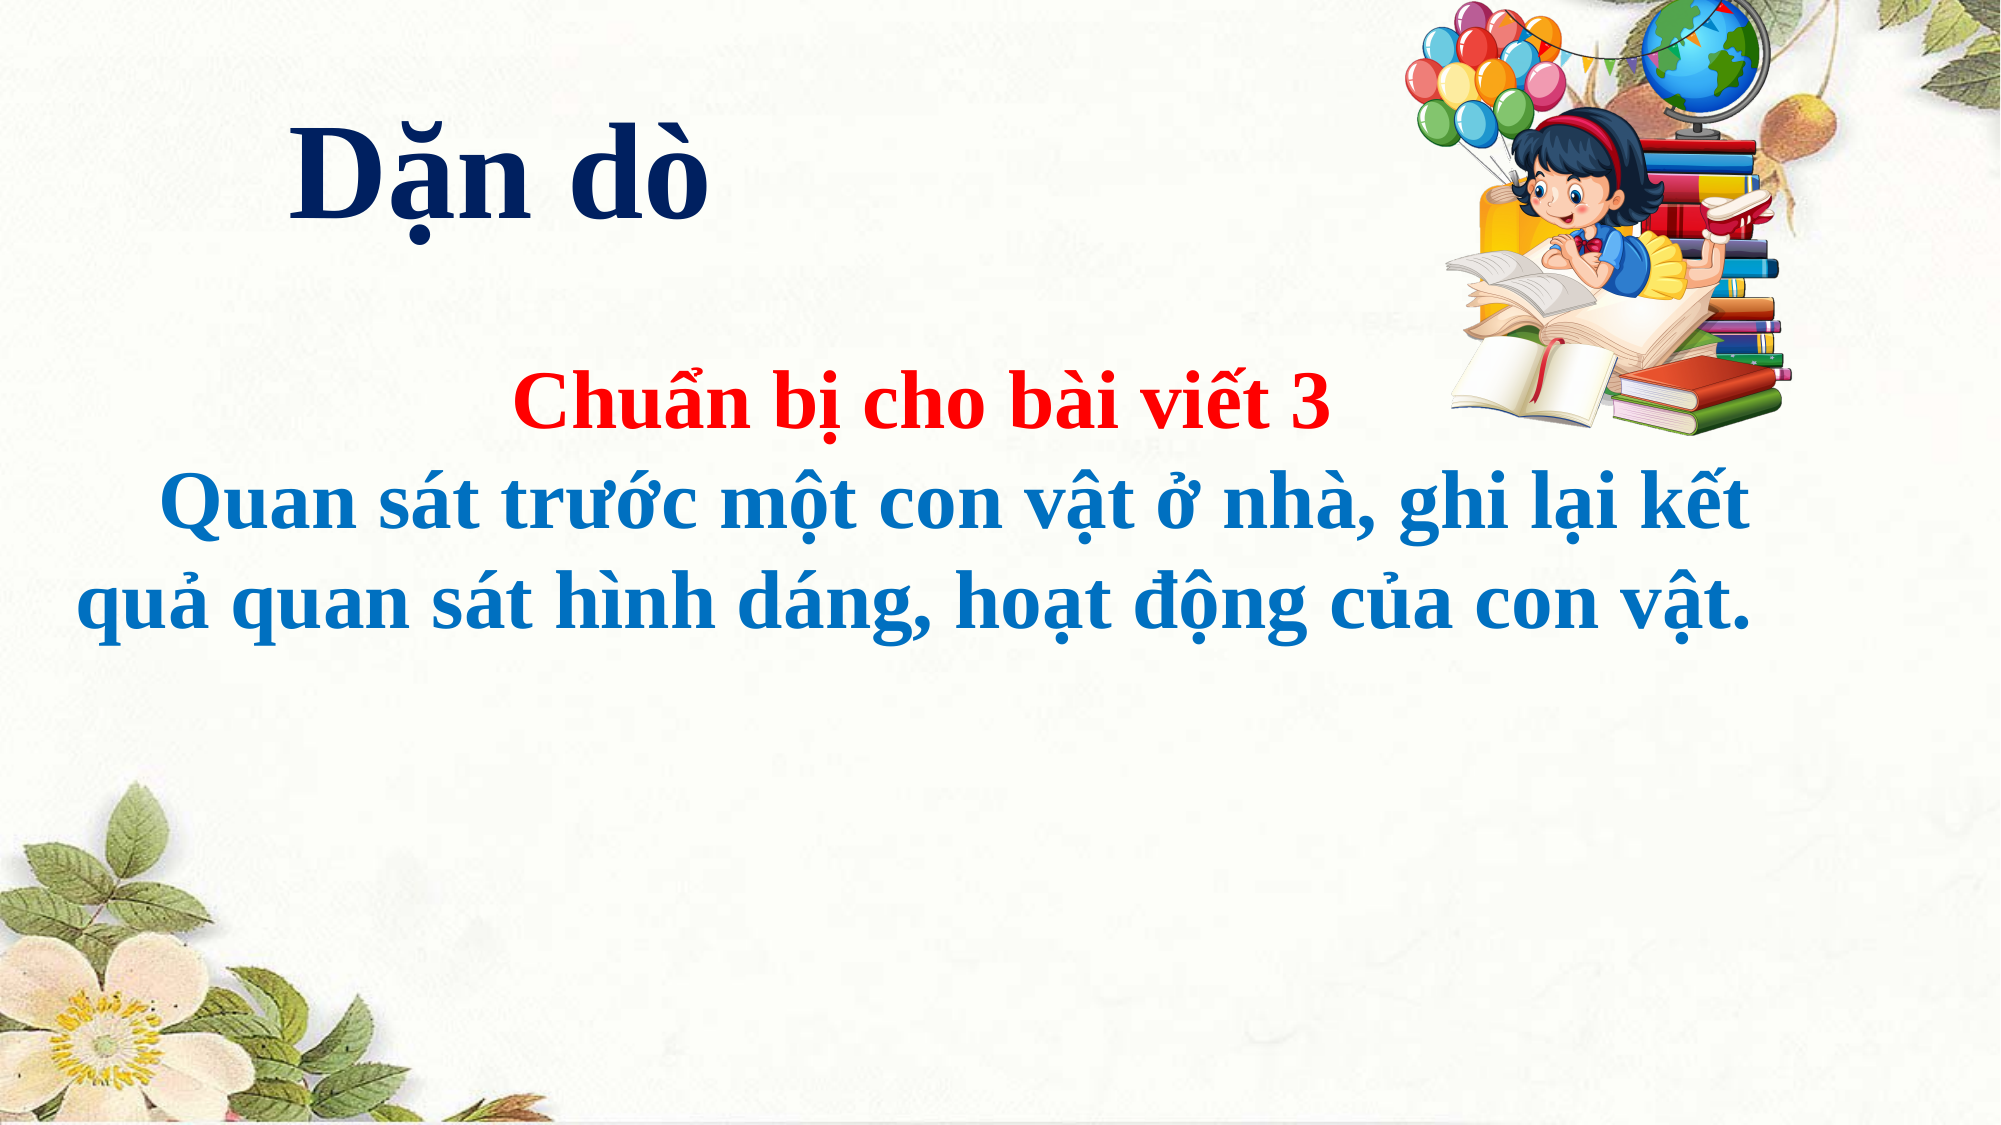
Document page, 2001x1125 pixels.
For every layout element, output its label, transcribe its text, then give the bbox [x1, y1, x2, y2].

picture [0, 0, 2001, 1125]
text_box Dặn dò [273, 73, 728, 254]
text_box Chuẩn bị cho bài viết 3 Quan sát trước một con vật ở nhà, ghi lại kết quả quan sát hình dáng, hoạt động của con vật. [60, 337, 1788, 653]
